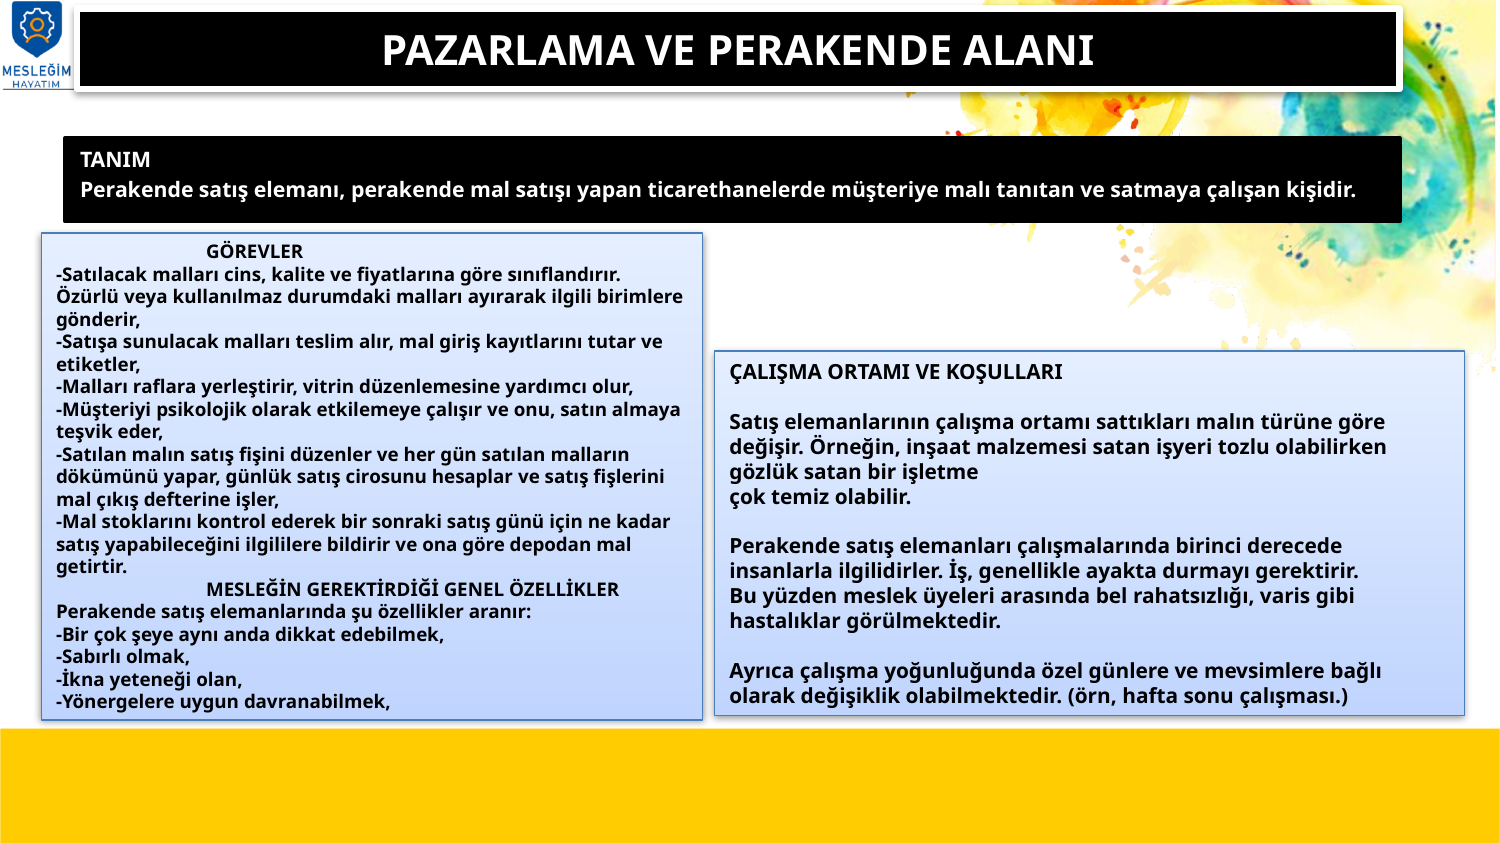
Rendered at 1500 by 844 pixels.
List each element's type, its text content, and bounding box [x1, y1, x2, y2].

text_box ÇALIŞMA ORTAMI VE KOŞULLARI Satış elemanlarının çalışma ortamı sattıkları malın türüne göre değişir. Örneğin, inşaat malzemesi satan işyeri tozlu olabilirken gözlük satan bir işletme çok temiz olabilir. Perakende satış elemanları çalışmalarında birinci derecede insanlarla ilgilidirler. İş, genellikle ayakta durmayı gerektirir. Bu yüzden meslek üyeleri arasında bel rahatsızlığı, varis gibi hastalıklar görülmektedir. Ayrıca çalışma yoğunluğunda özel günlere ve mevsimlere bağlı olarak değişiklik olabilmektedir. (örn, hafta sonu çalışması.) [714, 350, 1465, 716]
title PAZARLAMA VE PERAKENDE ALANI [74, 5, 1403, 92]
text_box GÖREVLER -Satılacak malları cins, kalite ve fiyatlarına göre sınıflandırır. Özürlü veya kullanılmaz durumdaki malları ayırarak ilgili birimlere gönderir, -Satışa sunulacak malları teslim alır, mal giriş kayıtlarını tutar ve etiketler, -Malları raflara yerleştirir, vitrin düzenlemesine yardımcı olur, -Müşteriyi psikolojik olarak etkilemeye çalışır ve onu, satın almaya teşvik eder, -Satılan malın satış fişini düzenler ve her gün satılan malların dökümünü yapar, günlük satış cirosunu hesaplar ve satış fişlerini mal çıkış defterine işler, -Mal stoklarını kontrol ederek bir sonraki satış günü için ne kadar satış yapabileceğini ilgililere bildirir ve ona göre depodan mal getirtir. MESLEĞİN GEREKTİRDİĞİ GENEL ÖZELLİKLER Perakende satış elemanlarında şu özellikler aranır: -Bir çok şeye aynı anda dikkat edebilmek, -Sabırlı olmak, -İkna yeteneği olan, -Yönergelere uygun davranabilmek, [41, 232, 703, 721]
list TANIM Perakende satış elemanı, perakende mal satışı yapan ticarethanelerde müşteriye malı tanıtan ve satmaya çalışan kişidir. [63, 136, 1402, 223]
text_box [709, 280, 1341, 351]
picture [0, 0, 1500, 844]
